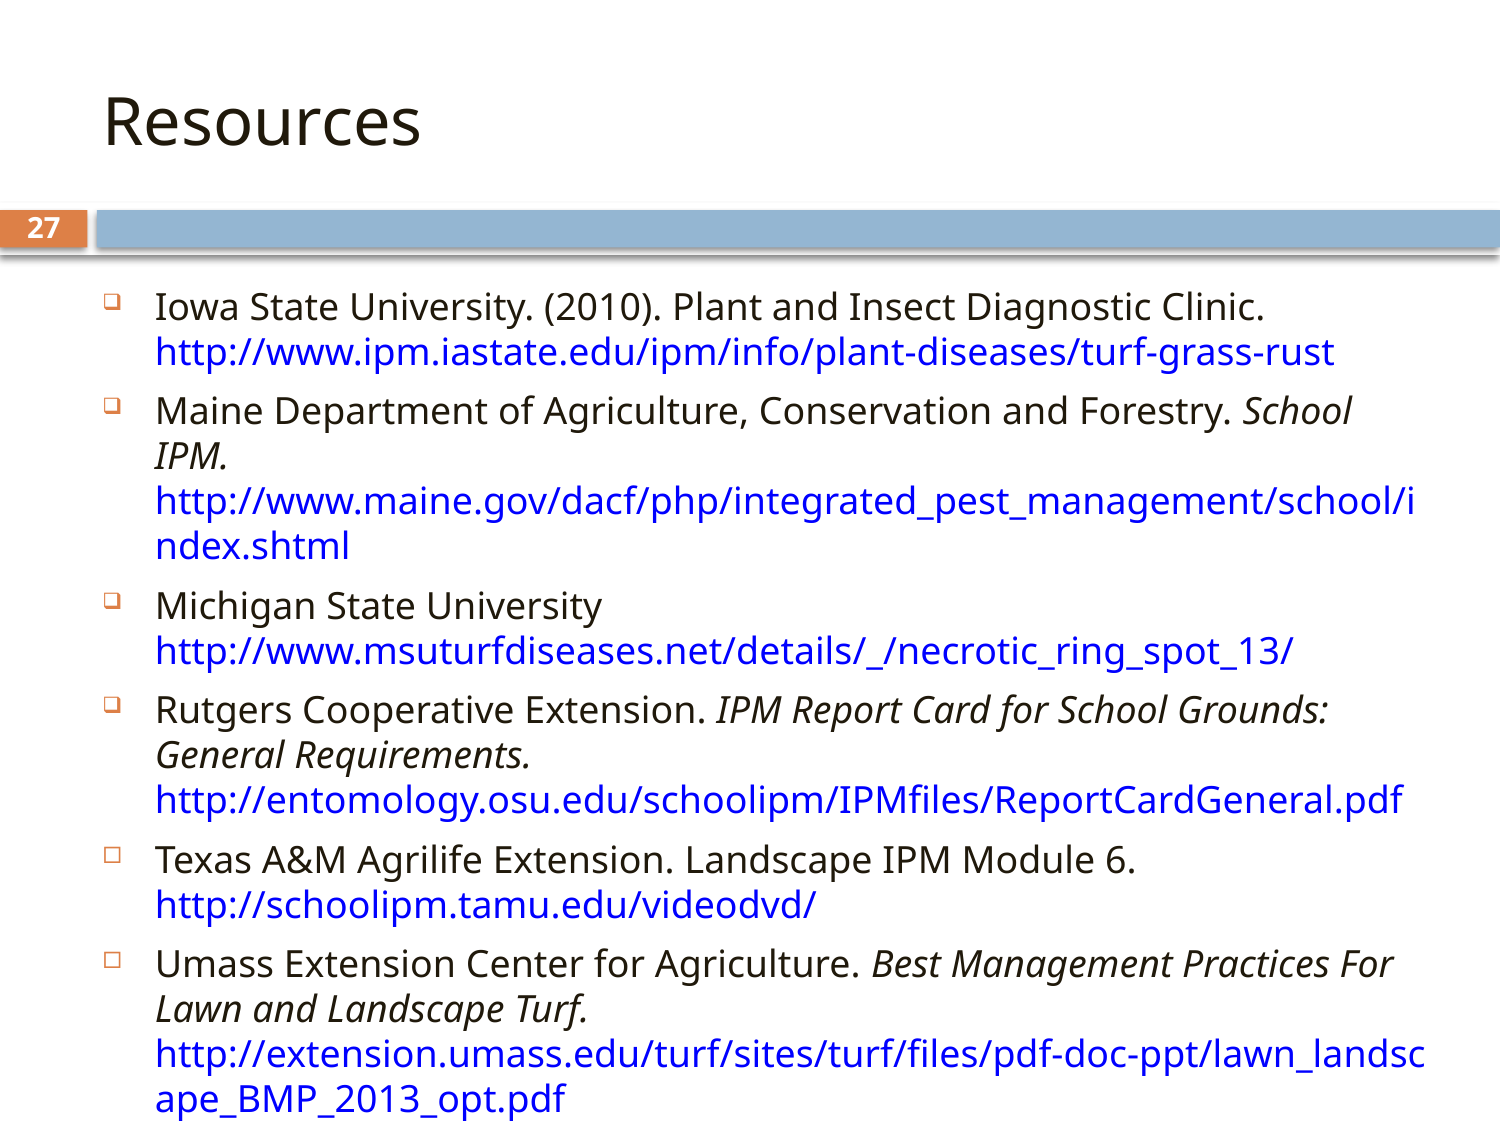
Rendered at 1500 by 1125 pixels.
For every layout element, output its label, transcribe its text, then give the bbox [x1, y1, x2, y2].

slide_number 27 [0, 208, 88, 249]
text_box Iowa State University. (2010). Plant and Insect Diagnostic Clinic. http://www.ipm.iastate.edu/ipm/info/plant-diseases/turf-grass-rust Maine Department of Agriculture, Conservation and Forestry. School IPM. http://www.maine.gov/dacf/php/integrated_pest_management/school/index.shtml Michigan State University http://www.msuturfdiseases.net/details/_/necrotic_ring_spot_13/ Rutgers Cooperative Extension. IPM Report Card for School Grounds: General Requirements. http://entomology.osu.edu/schoolipm/IPMfiles/ReportCardGeneral.pdf Texas A&M Agrilife Extension. Landscape IPM Module 6. http://schoolipm.tamu.edu/videodvd/ Umass Extension Center for Agriculture. Best Management Practices For Lawn and Landscape Turf. http://extension.umass.edu/turf/sites/turf/files/pdf-doc-ppt/lawn_landscape_BMP_2013_opt.pdf University of California Agricultural and Natural Resources. (2009). How to Manage Pests. http://www.ipm.ucdavis.edu/PMG/r785100411.html [87, 275, 1450, 1050]
title Resources [87, 37, 1425, 200]
